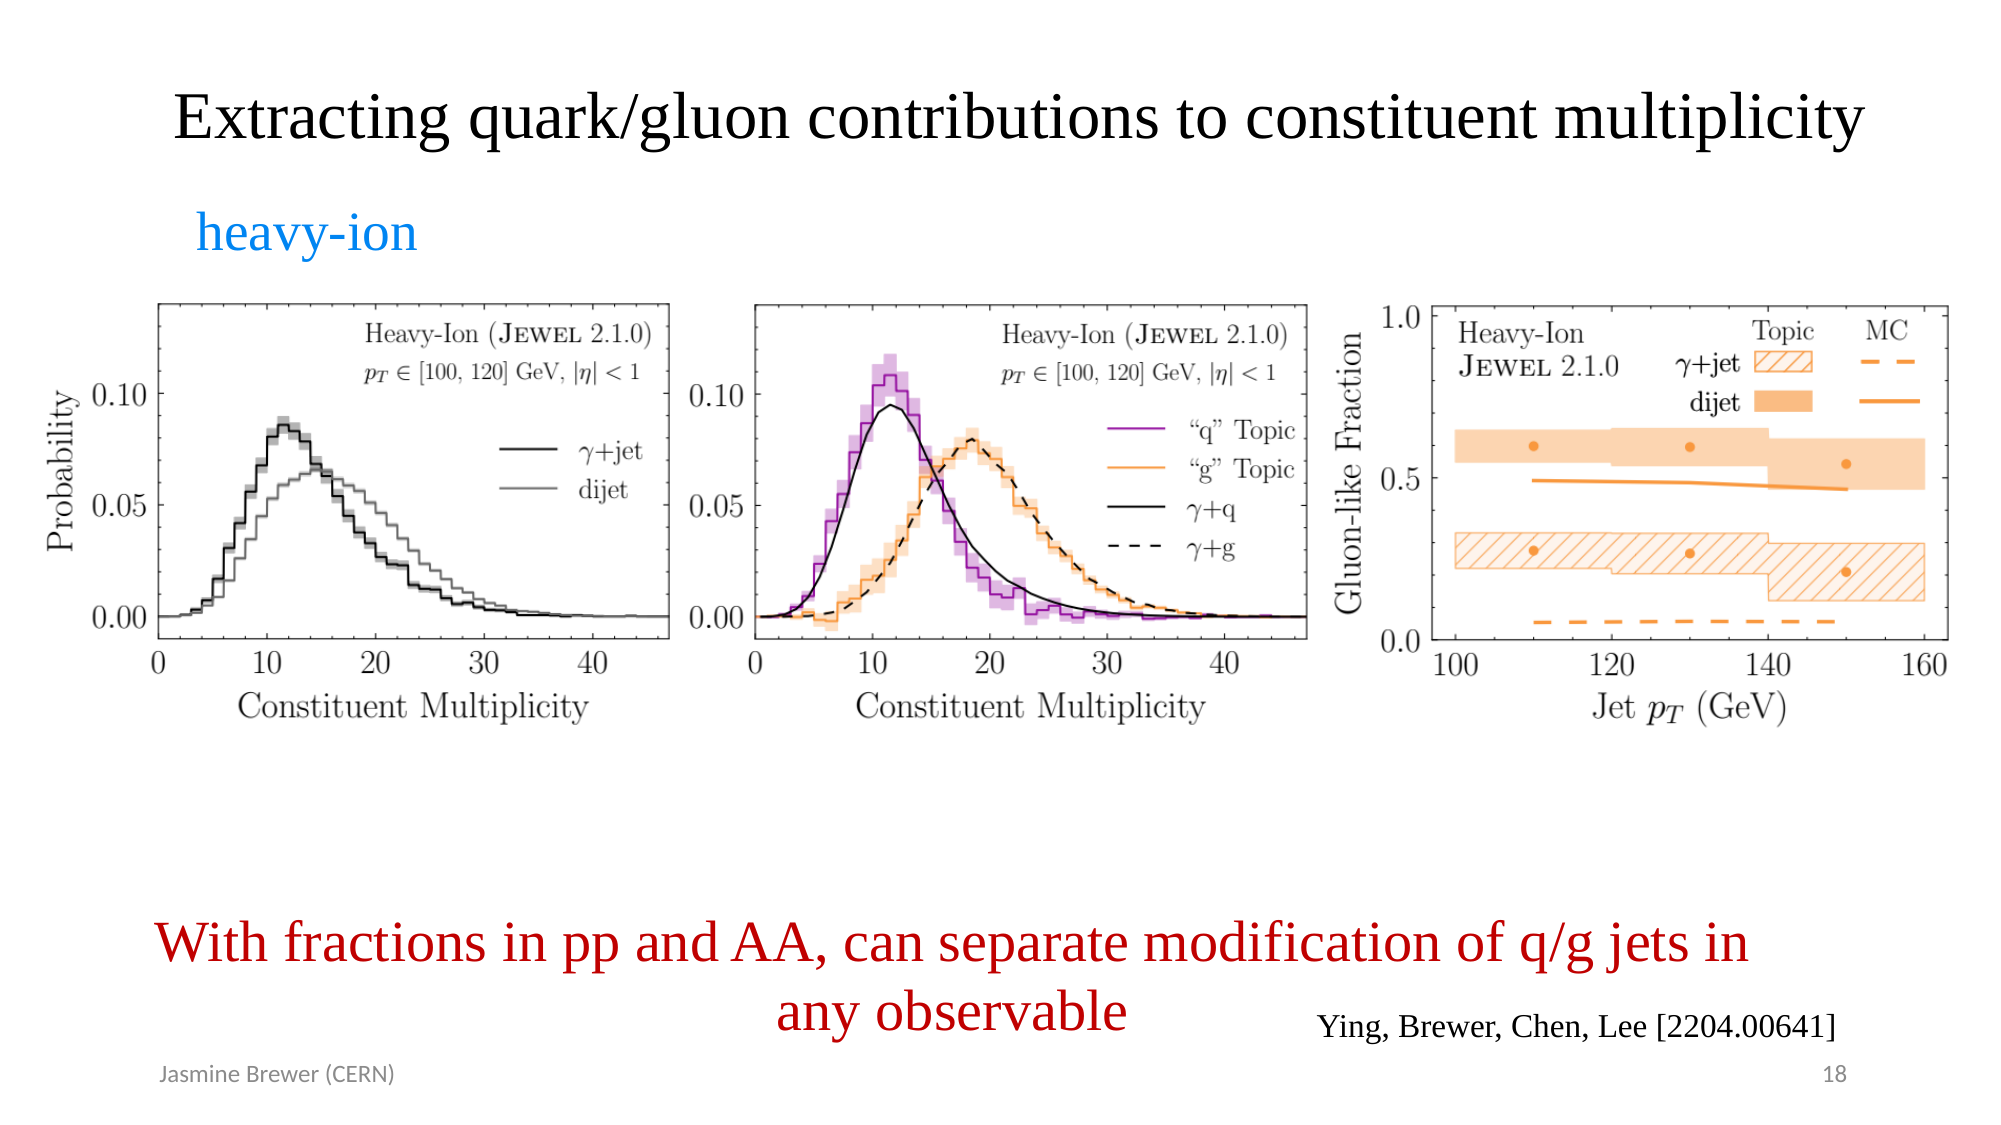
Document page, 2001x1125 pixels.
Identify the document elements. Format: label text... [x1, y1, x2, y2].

picture [684, 300, 1310, 729]
text_box Extracting quark/gluon contributions to constituent multiplicity [50, 64, 1919, 160]
text_box heavy-ion [0, 187, 541, 269]
text_box With fractions in pp and AA, can separate modification of q/g jets in any observable [32, 895, 1798, 1050]
text_box Ying, Brewer, Chen, Lee [2204.00641] [1301, 996, 1981, 1052]
picture [42, 299, 672, 728]
slide_number 17 [1412, 1052, 1863, 1103]
picture [1330, 299, 1952, 734]
footer Jasmine Brewer (CERN) [137, 1050, 418, 1103]
